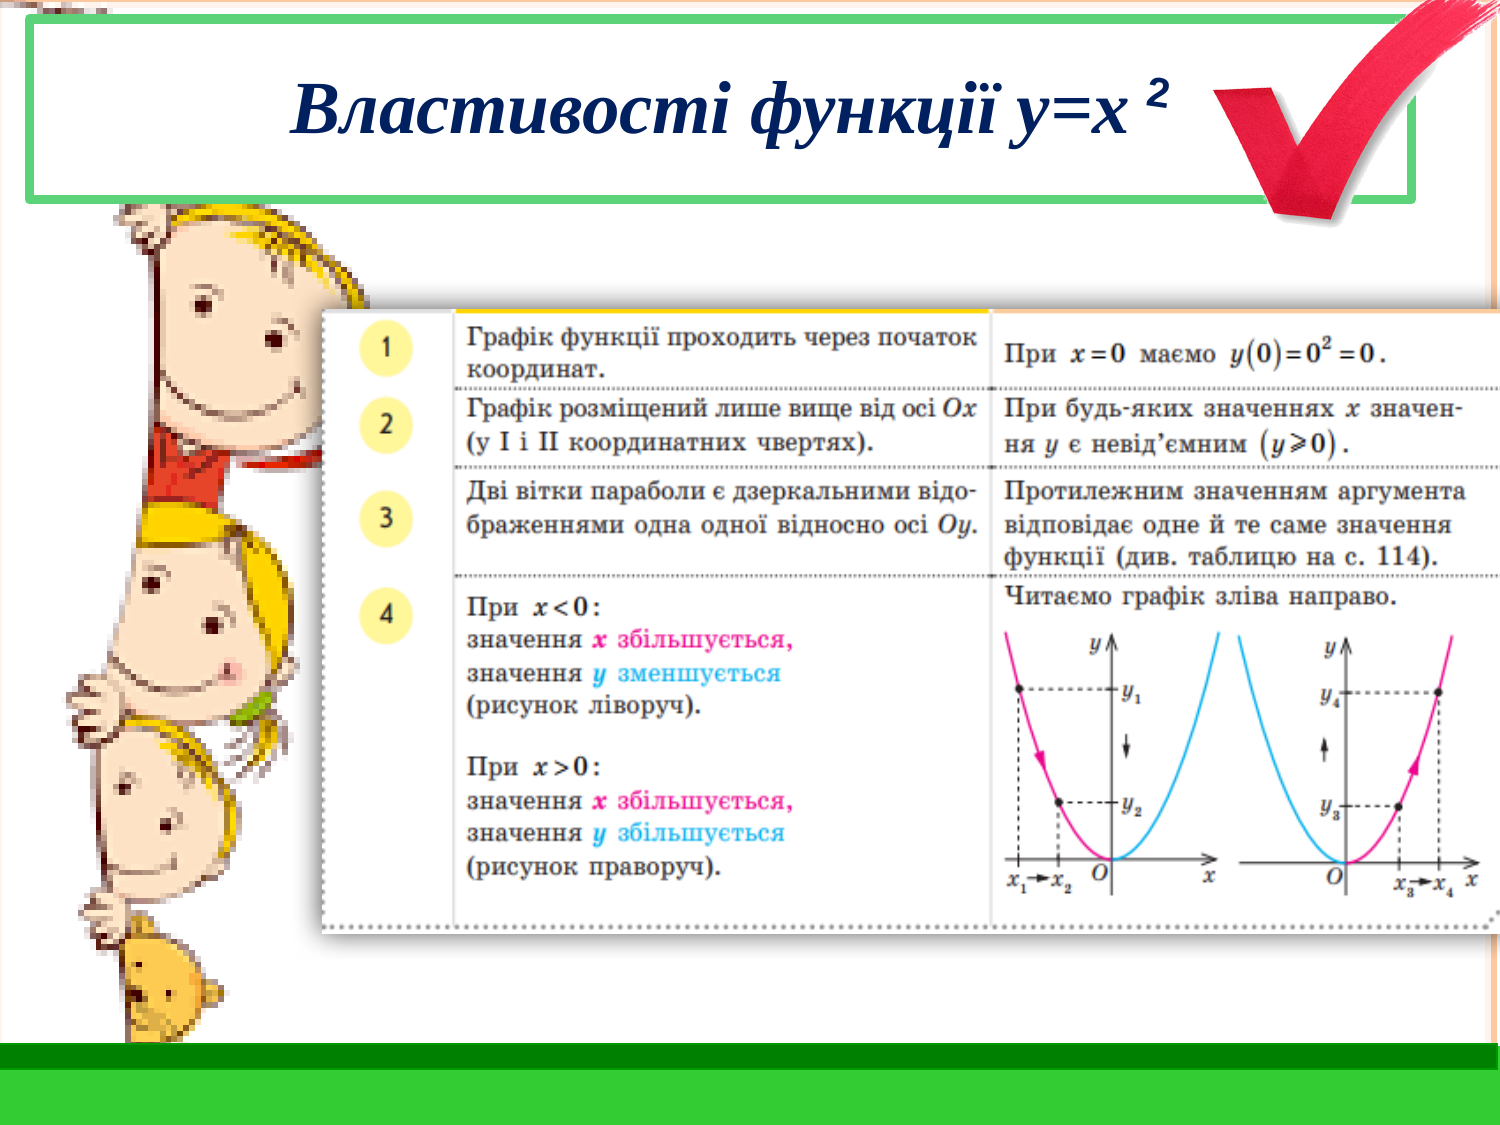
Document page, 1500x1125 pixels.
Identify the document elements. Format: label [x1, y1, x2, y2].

picture [0, 0, 1500, 1043]
text_box [29, 18, 1202, 200]
text_box [0, 1043, 1500, 1125]
